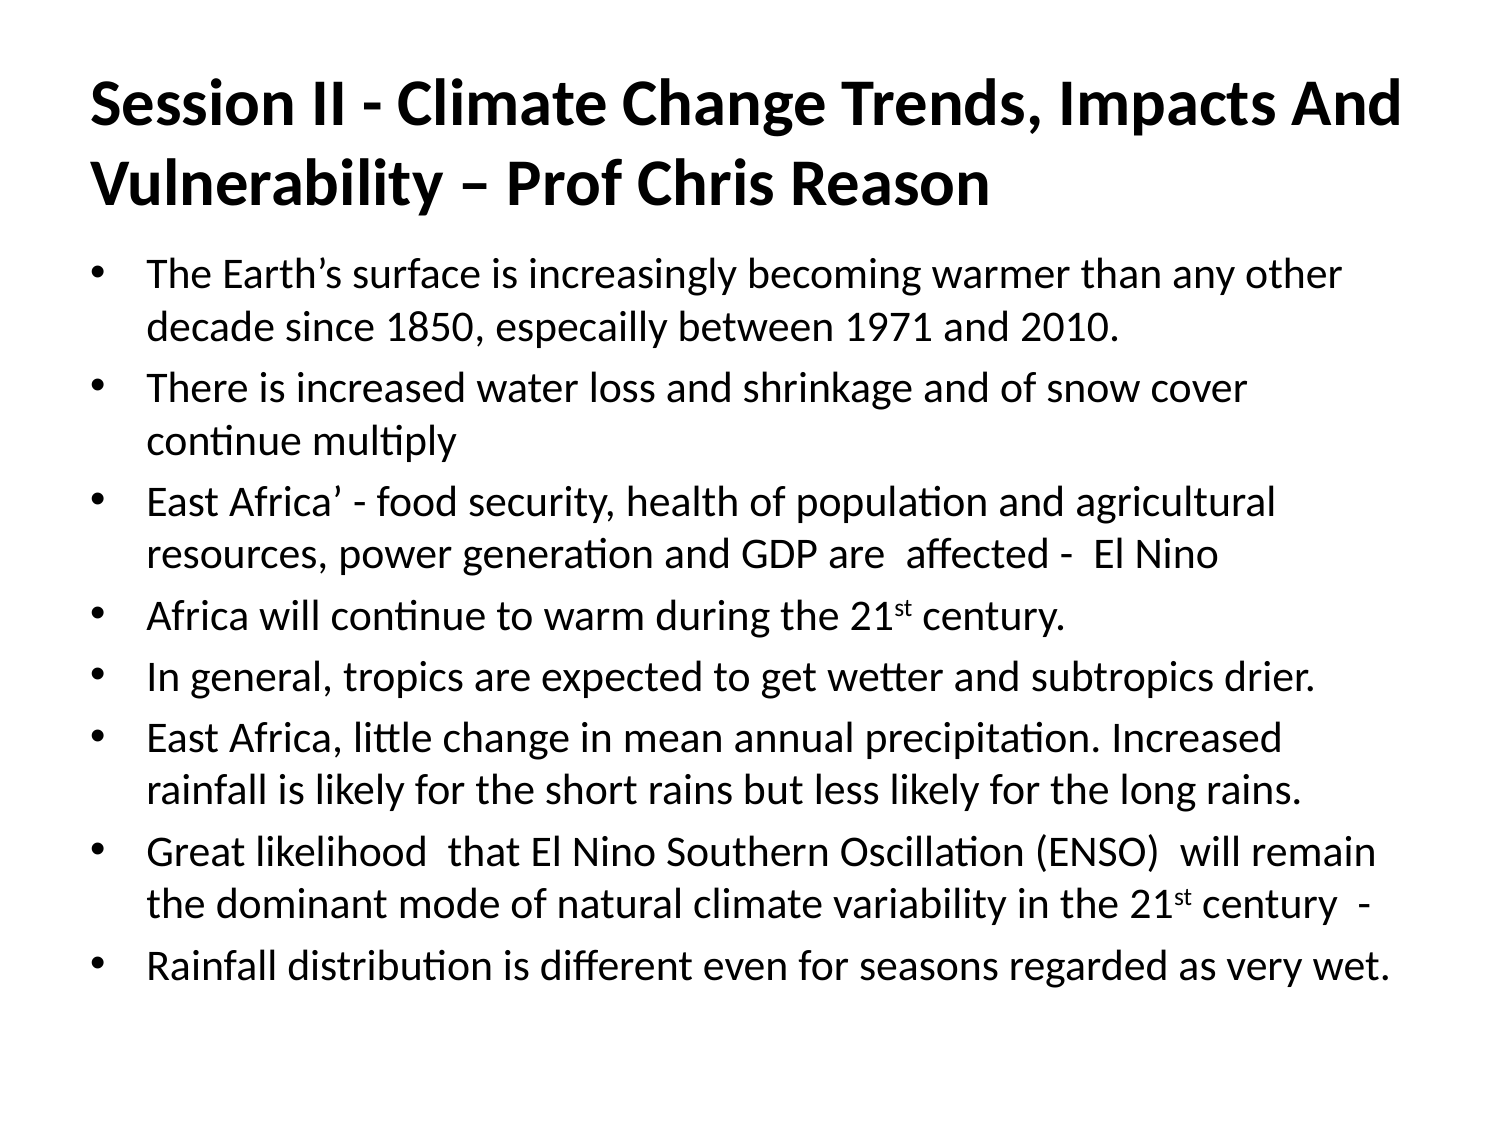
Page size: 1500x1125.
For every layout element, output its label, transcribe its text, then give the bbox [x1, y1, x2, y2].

title Session II - Climate Change Trends, Impacts And Vulnerability – Prof Chris Reason [75, 45, 1425, 233]
list The Earth’s surface is increasingly becoming warmer than any other decade since 1850, especailly between 1971 and 2010. There is increased water loss and shrinkage and of snow cover continue multiply East Africa’ - food security, health of population and agricultural resources, power generation and GDP are affected - El Nino Africa will continue to warm during the 21st century. In general, tropics are expected to get wetter and subtropics drier. East Africa, little change in mean annual precipitation. Increased rainfall is likely for the short rains but less likely for the long rains. Great likelihood that El Nino Southern Oscillation (ENSO) will remain the dominant mode of natural climate variability in the 21st century - Rainfall distribution is different even for seasons regarded as very wet. [75, 237, 1425, 1005]
